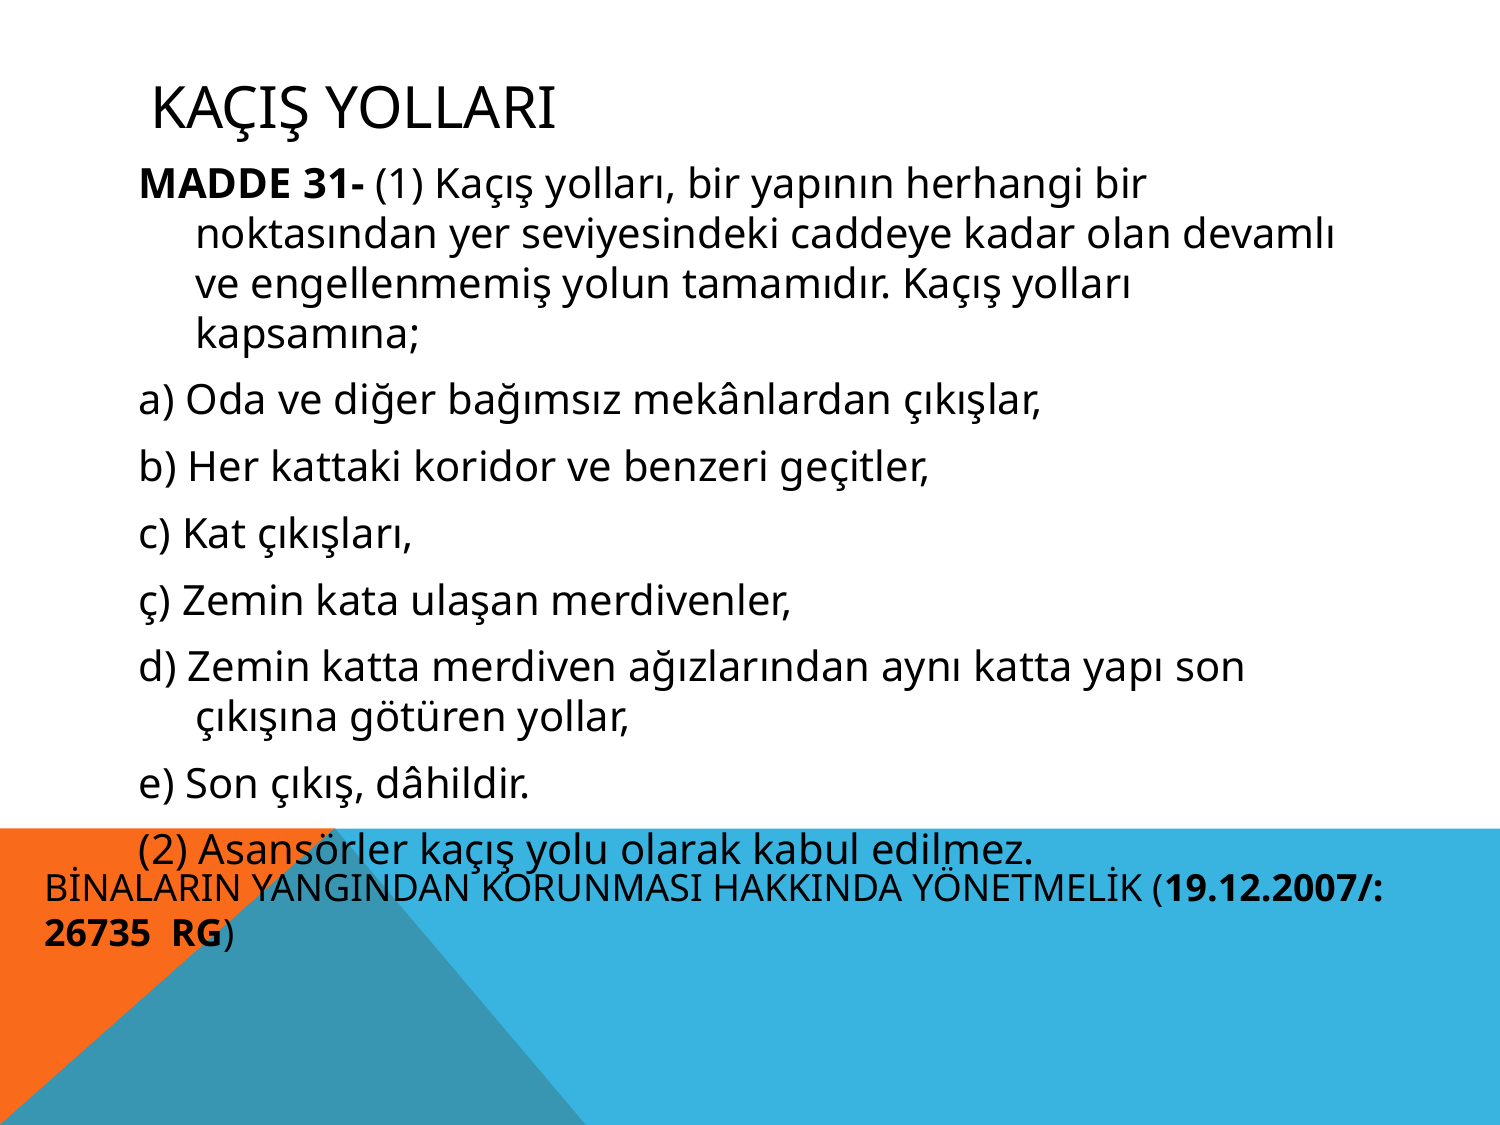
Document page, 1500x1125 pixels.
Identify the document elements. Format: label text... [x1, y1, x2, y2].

list MADDE 31- (1) Kaçış yolları, bir yapının herhangi bir noktasından yer seviyesindeki caddeye kadar olan devamlı ve engellenmemiş yolun tamamıdır. Kaçış yolları kapsamına; a) Oda ve diğer bağımsız mekânlardan çıkışlar, b) Her kattaki koridor ve benzeri geçitler, c) Kat çıkışları, ç) Zemin kata ulaşan merdivenler, d) Zemin katta merdiven ağızlarından aynı katta yapı son çıkışına götüren yollar, e) Son çıkış, dâhildir. (2) Asansörler kaçış yolu olarak kabul edilmez. [123, 149, 1358, 799]
title Kaçış Yolları [135, 60, 1369, 150]
text_box BİNALARIN YANGINDAN KORUNMASI HAKKINDA YÖNETMELİK (19.12.2007/: 26735 RG) [29, 856, 1471, 961]
